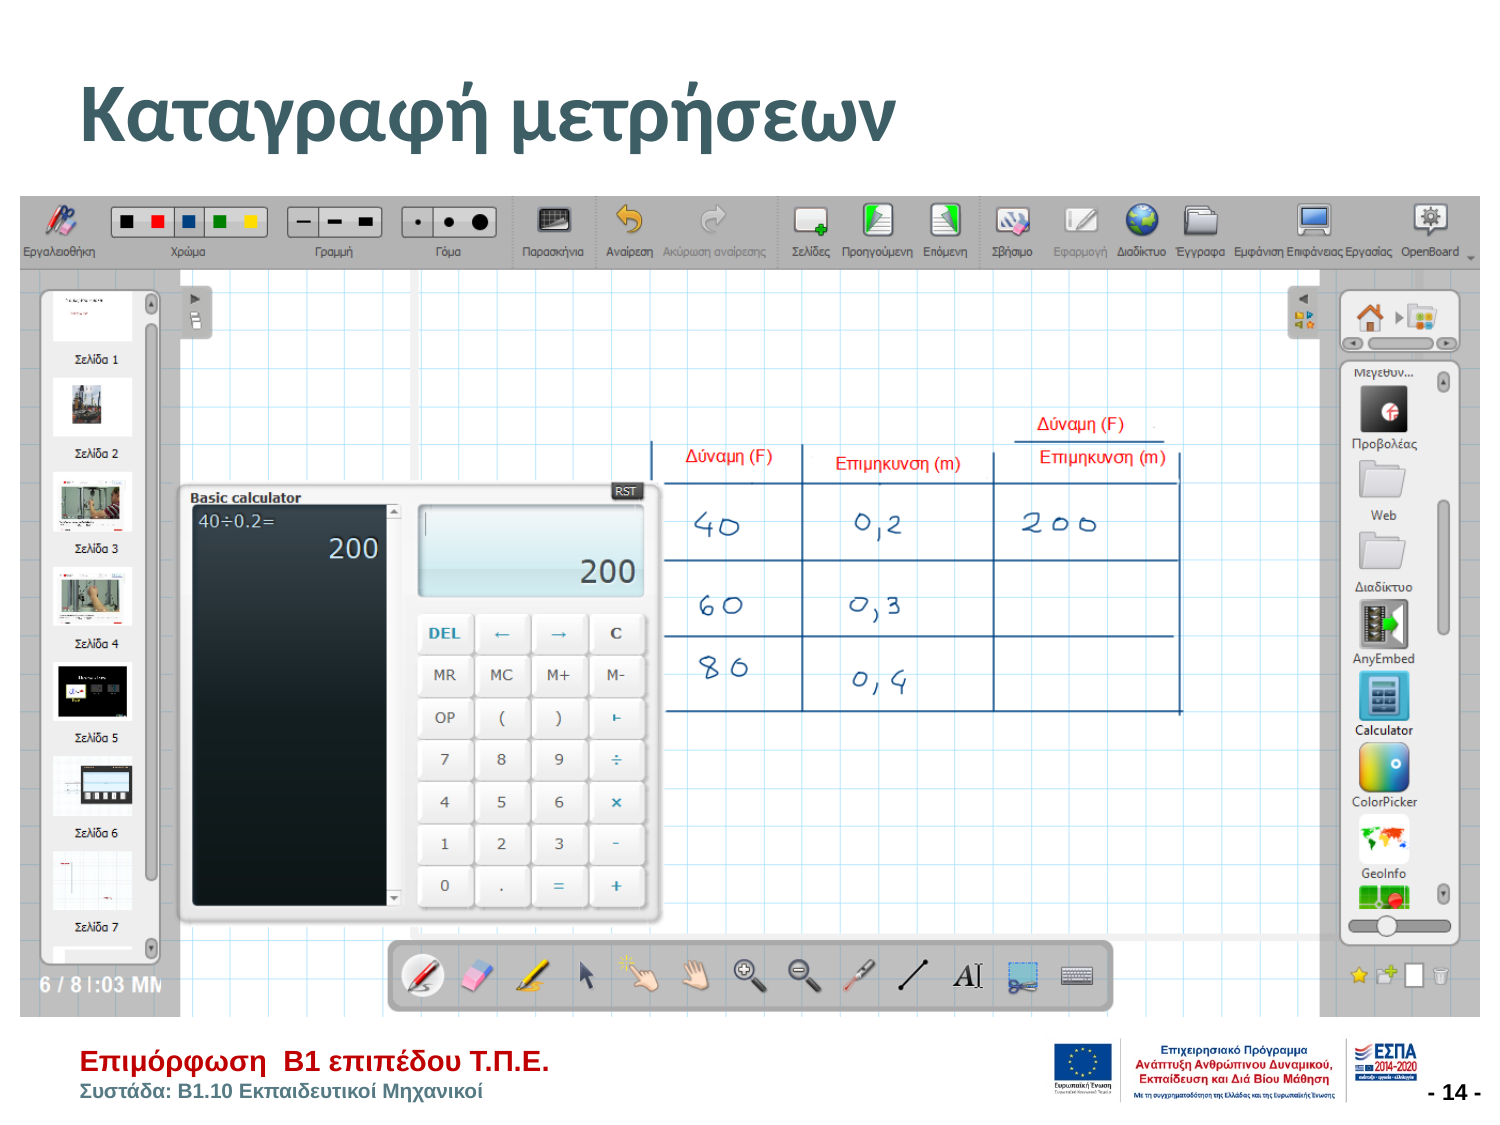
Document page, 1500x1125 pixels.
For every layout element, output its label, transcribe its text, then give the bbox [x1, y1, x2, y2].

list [20, 196, 1480, 1017]
title Καταγραφή μετρήσεων [64, 12, 1135, 194]
picture [1045, 1034, 1426, 1107]
